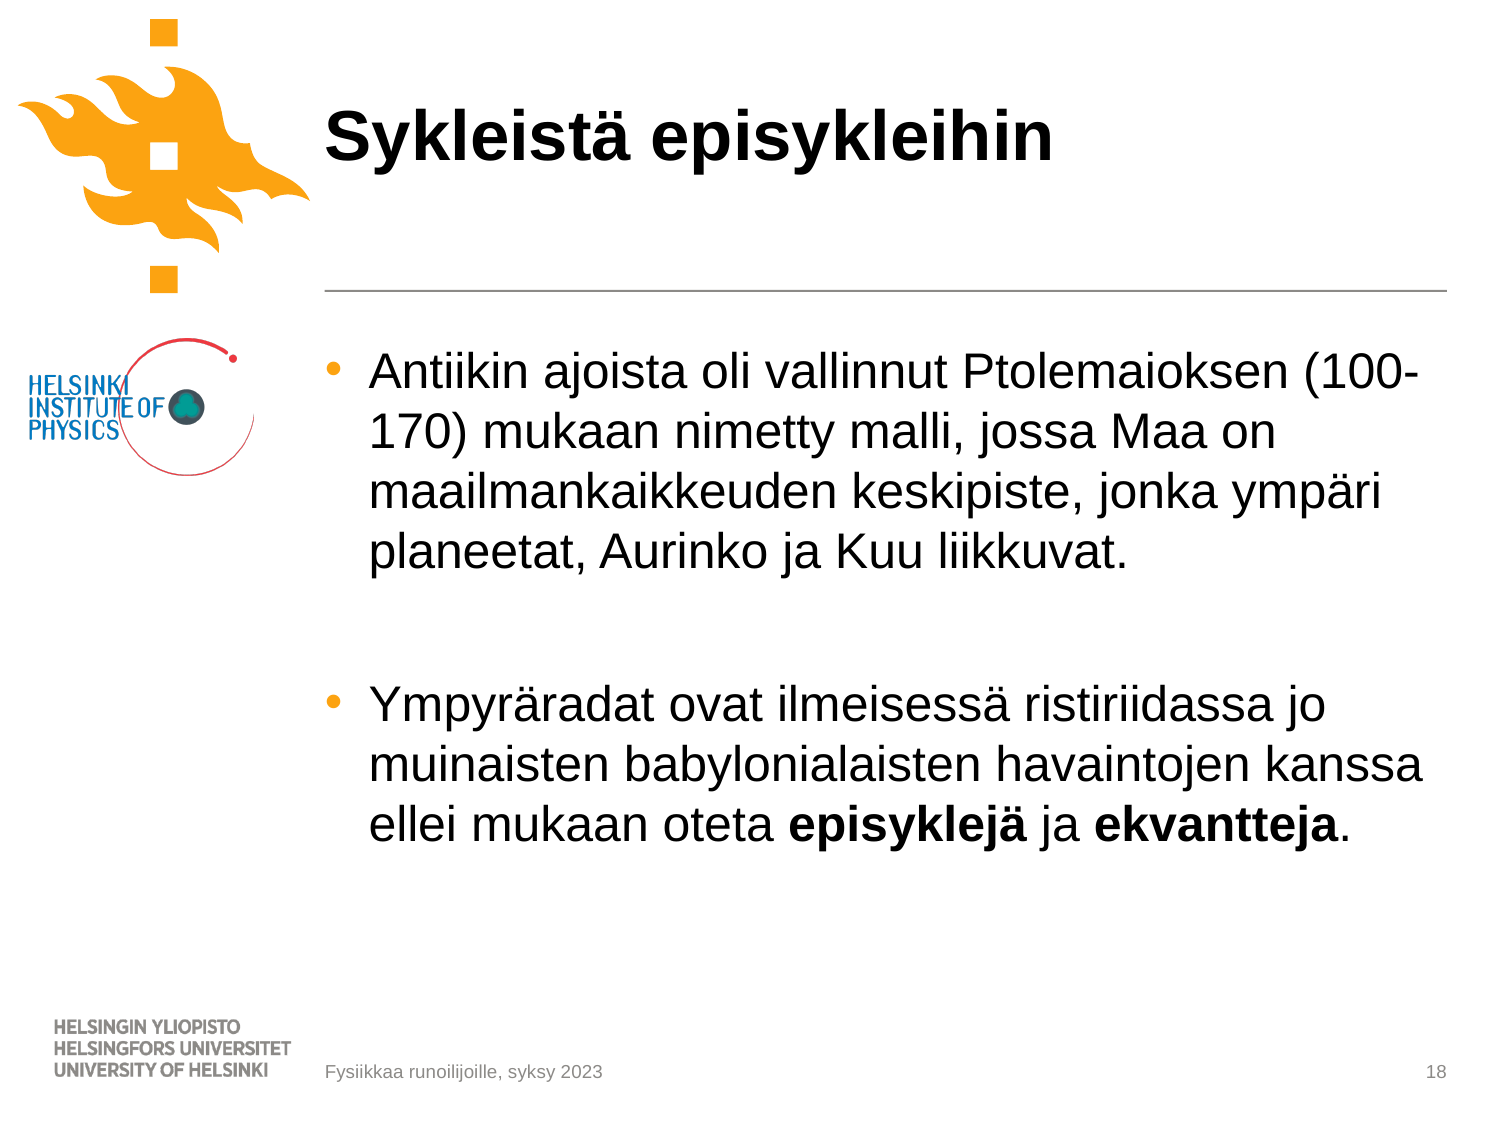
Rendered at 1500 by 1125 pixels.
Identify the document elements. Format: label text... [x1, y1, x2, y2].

picture [53, 1017, 292, 1079]
slide_number 18 [1376, 1011, 1447, 1083]
list Antiikin ajoista oli vallinnut Ptolemaioksen (100-170) mukaan nimetty malli, jossa Maa on maailmankaikkeuden keskipiste, jonka ympäri planeetat, Aurinko ja Kuu liikkuvat. Ympyräradat ovat ilmeisessä ristiriidassa jo muinaisten babylonialaisten havaintojen kanssa ellei mukaan oteta episyklejä ja ekvantteja. [324, 338, 1453, 1053]
title Sykleistä episykleihin [324, 90, 1447, 279]
footer Fysiikkaa runoilijoille, syksy 2023 [324, 1011, 1069, 1083]
